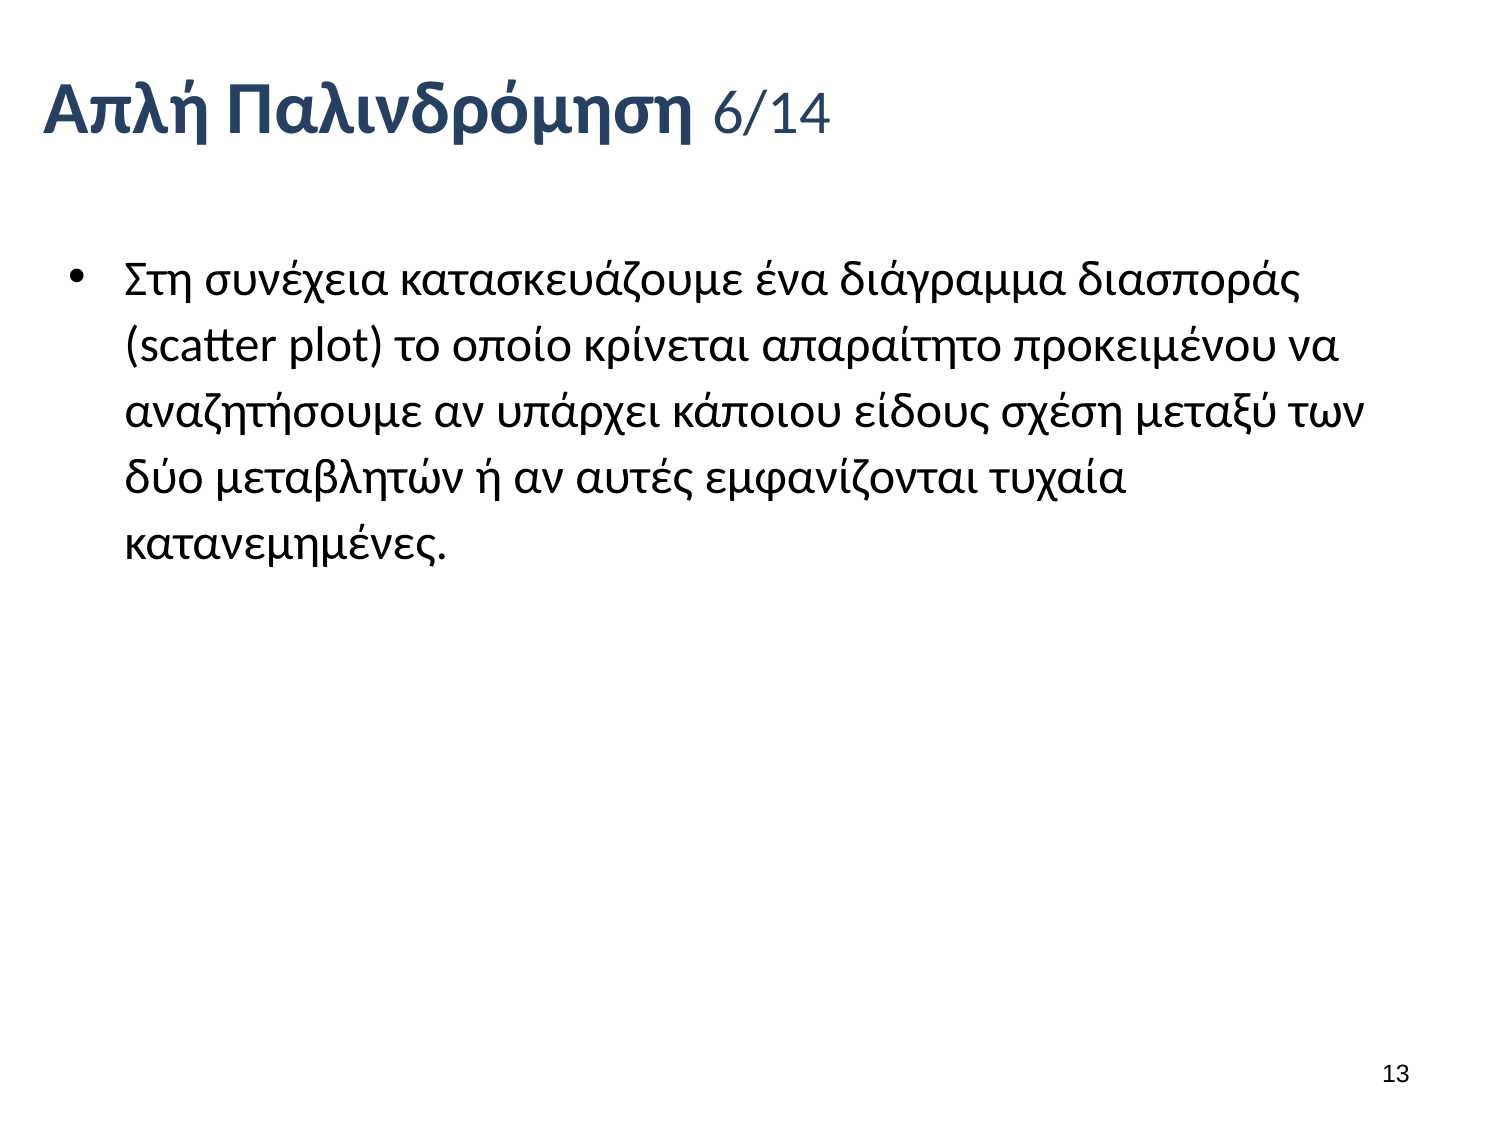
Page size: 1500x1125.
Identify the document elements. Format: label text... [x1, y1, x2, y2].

list Στη συνέχεια κατασκευάζουμε ένα διάγραμμα διασποράς (scatter plot) το οποίο κρίνεται απαραίτητο προκειμένου να αναζητήσουμε αν υπάρχει κάποιου είδους σχέση μεταξύ των δύο μεταβλητών ή αν αυτές εμφανίζονται τυχαία κατανεμημένες. [53, 231, 1425, 1059]
title Απλή Παλινδρόμηση 6/14 [0, 0, 1500, 209]
slide_number 12 [1074, 1059, 1425, 1103]
